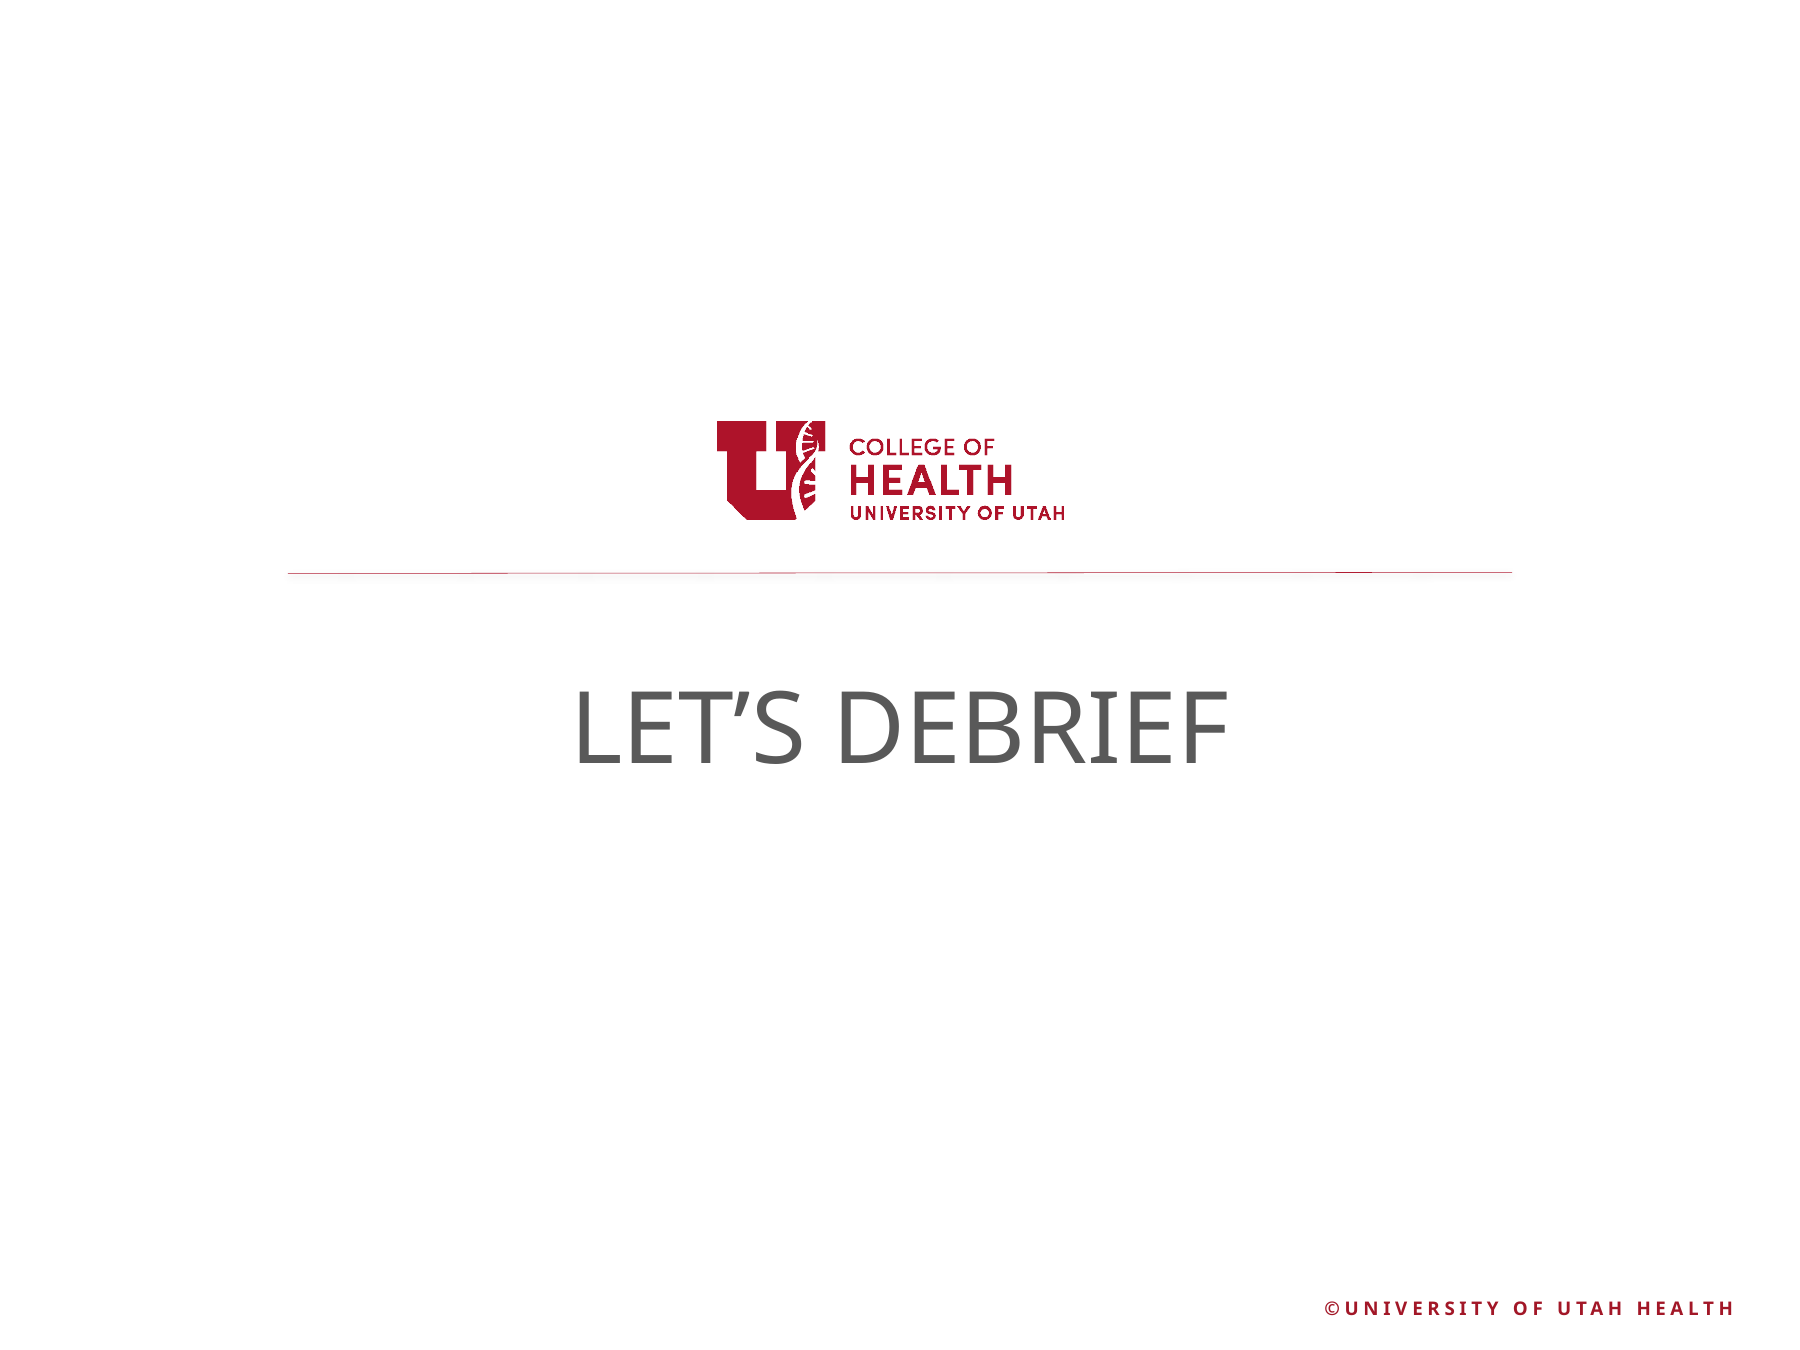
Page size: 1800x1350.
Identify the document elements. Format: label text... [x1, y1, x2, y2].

title Let’s Debrief [135, 655, 1665, 946]
picture [717, 421, 1064, 520]
